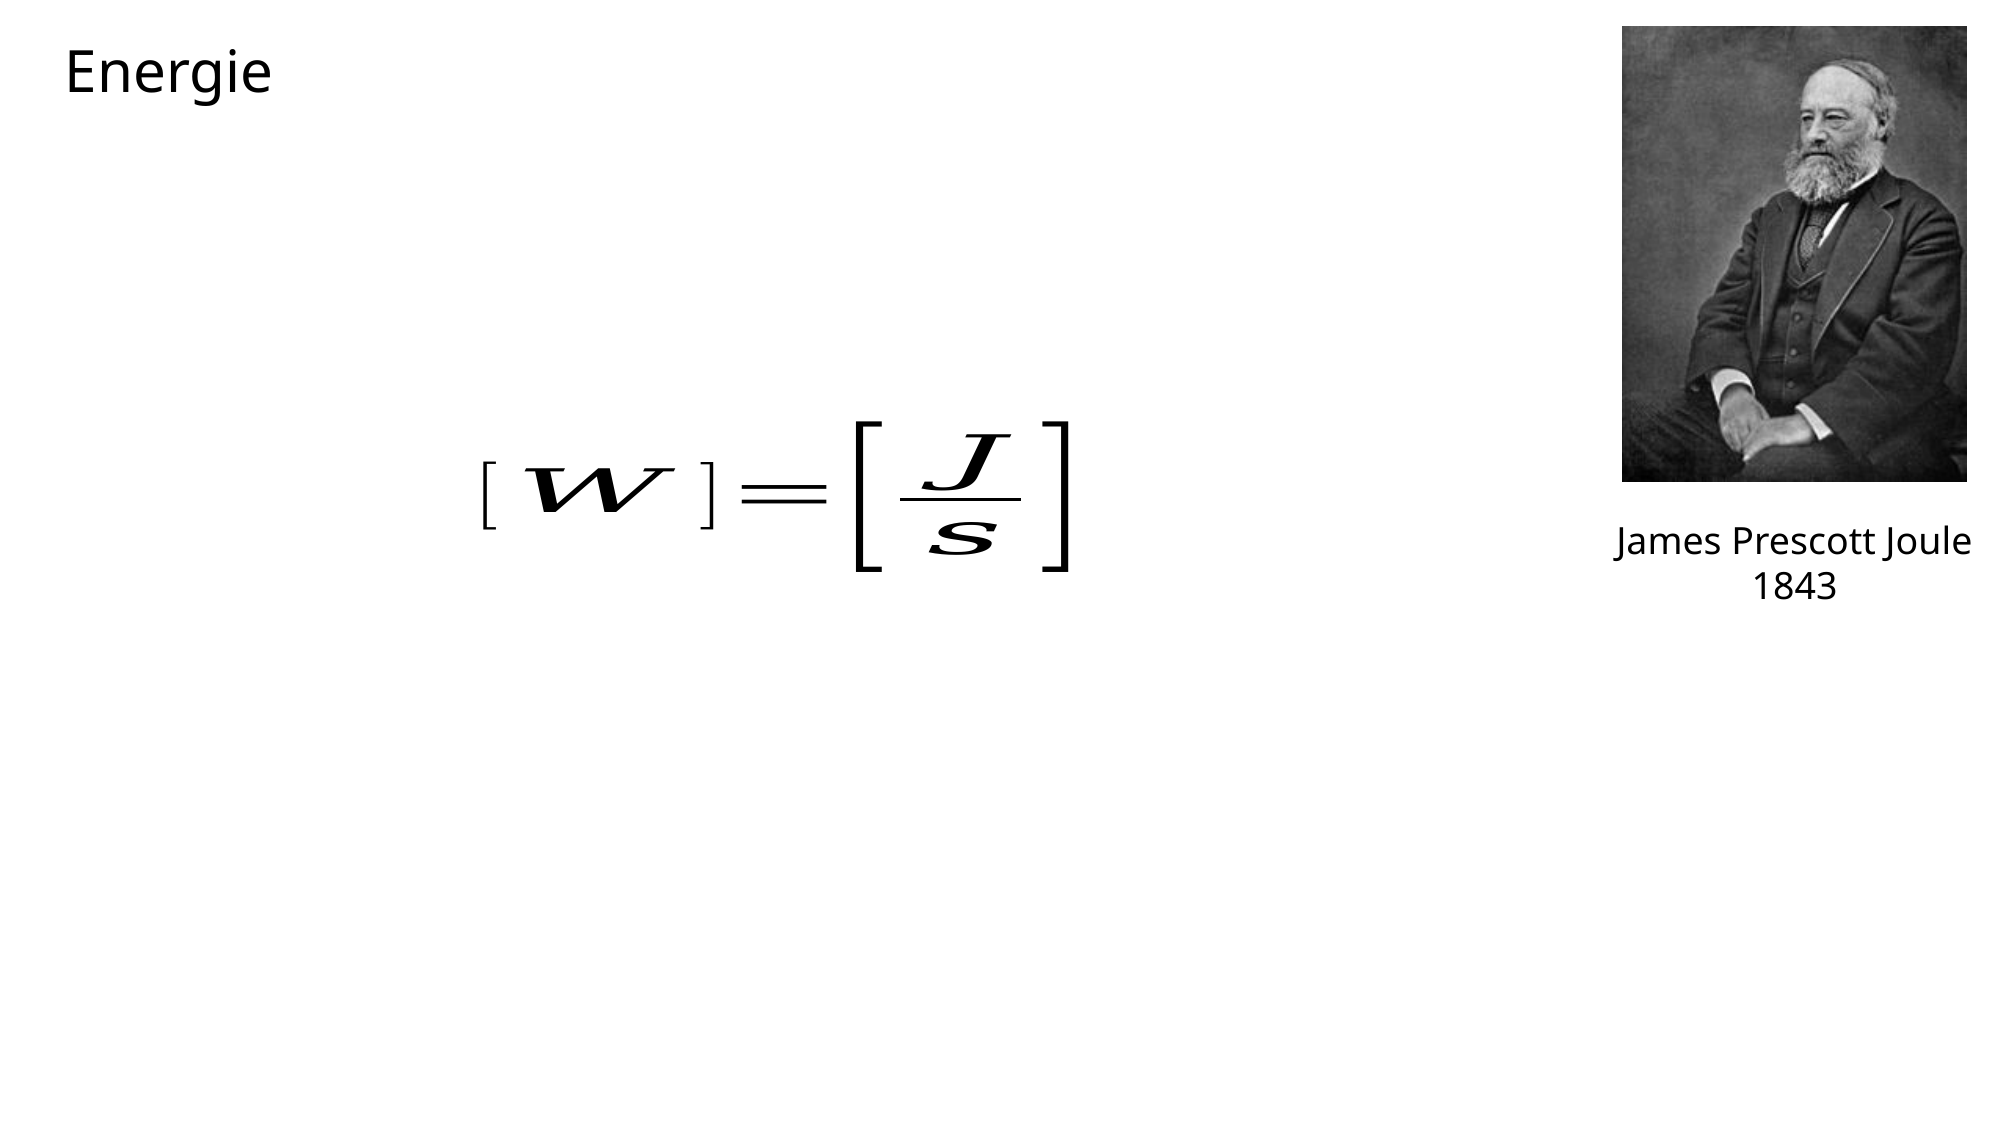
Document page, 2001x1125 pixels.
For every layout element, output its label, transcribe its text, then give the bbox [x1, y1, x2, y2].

text_box Energie [50, 26, 288, 112]
picture [1622, 26, 1967, 482]
text_box James Prescott Joule 1843 [1601, 509, 1988, 615]
